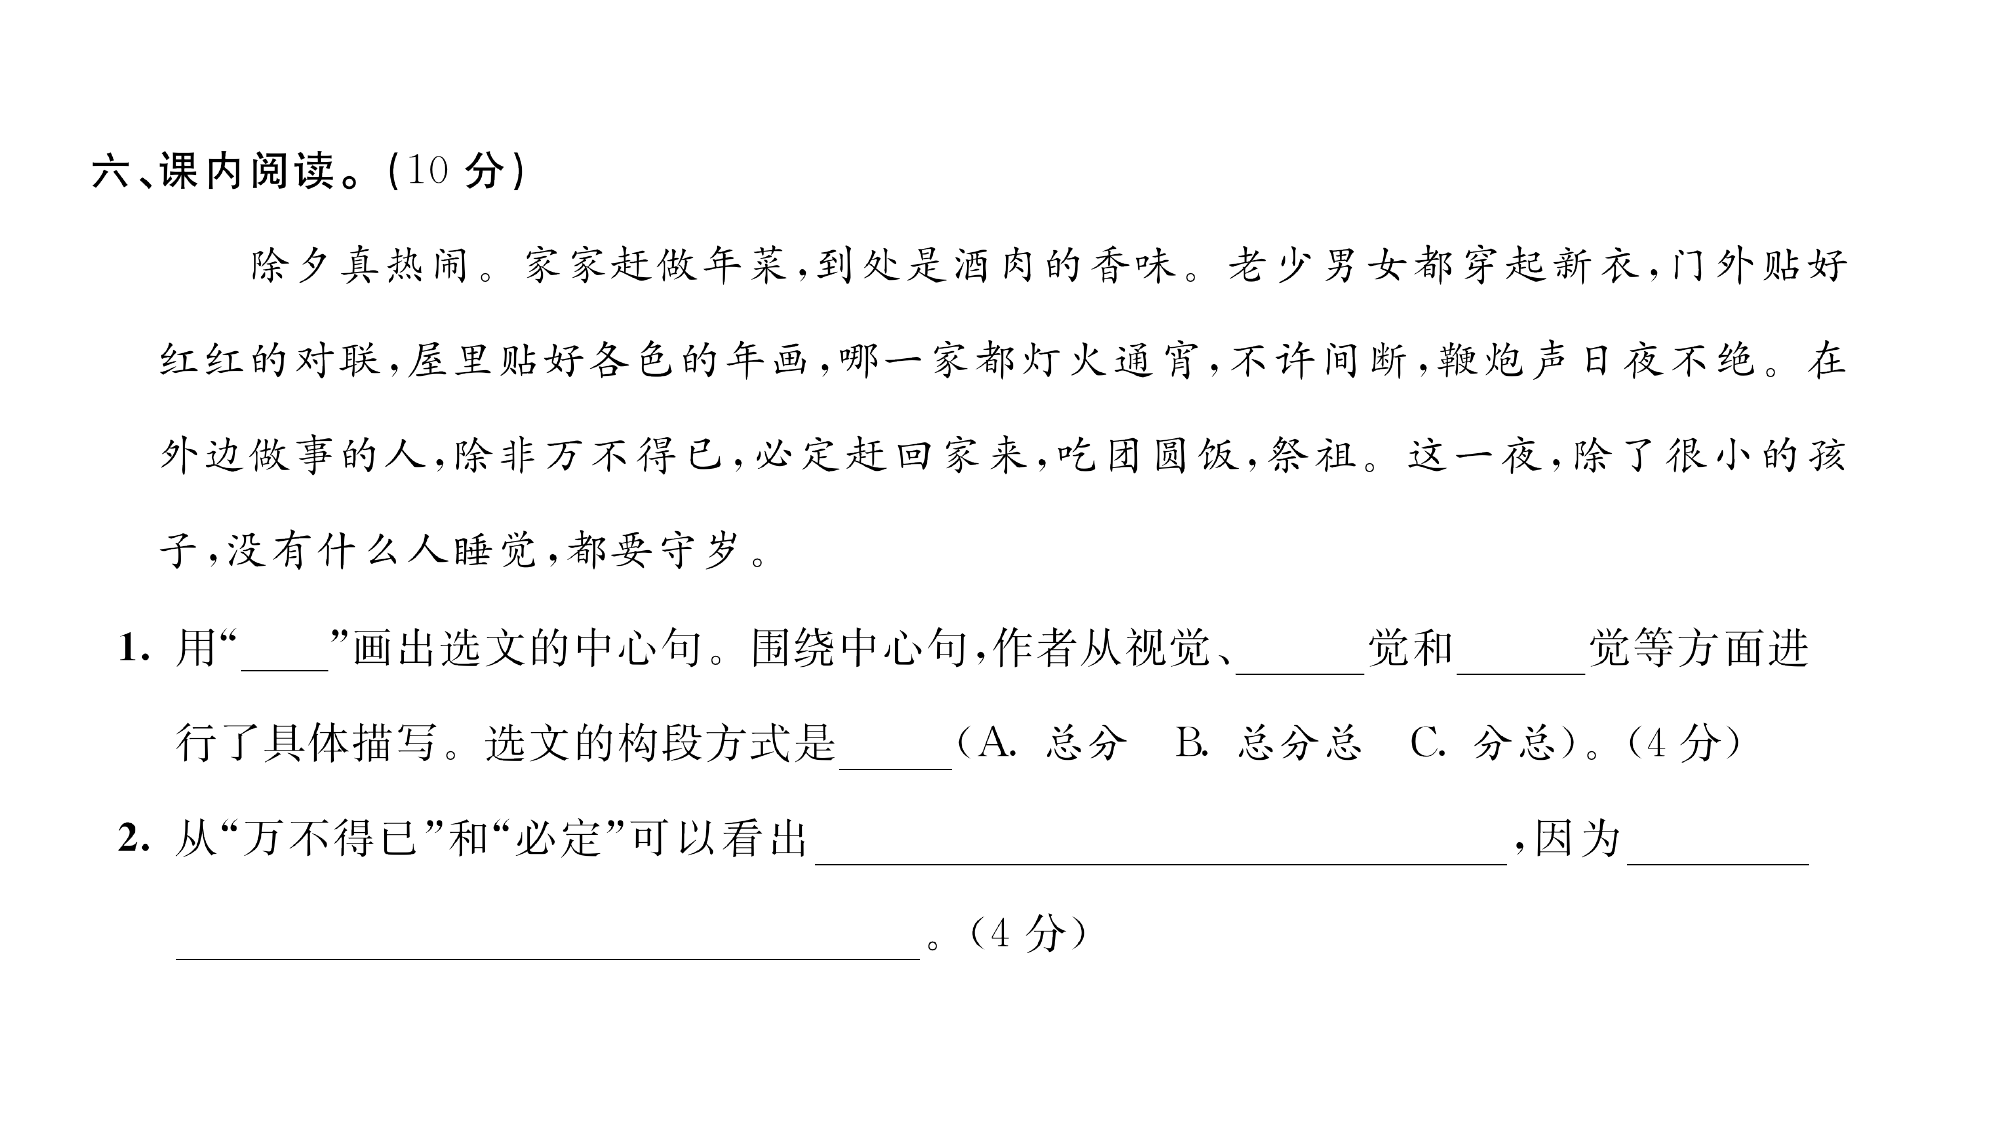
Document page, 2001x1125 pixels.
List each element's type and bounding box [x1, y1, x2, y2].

picture [88, 118, 1979, 594]
picture [114, 597, 2000, 976]
